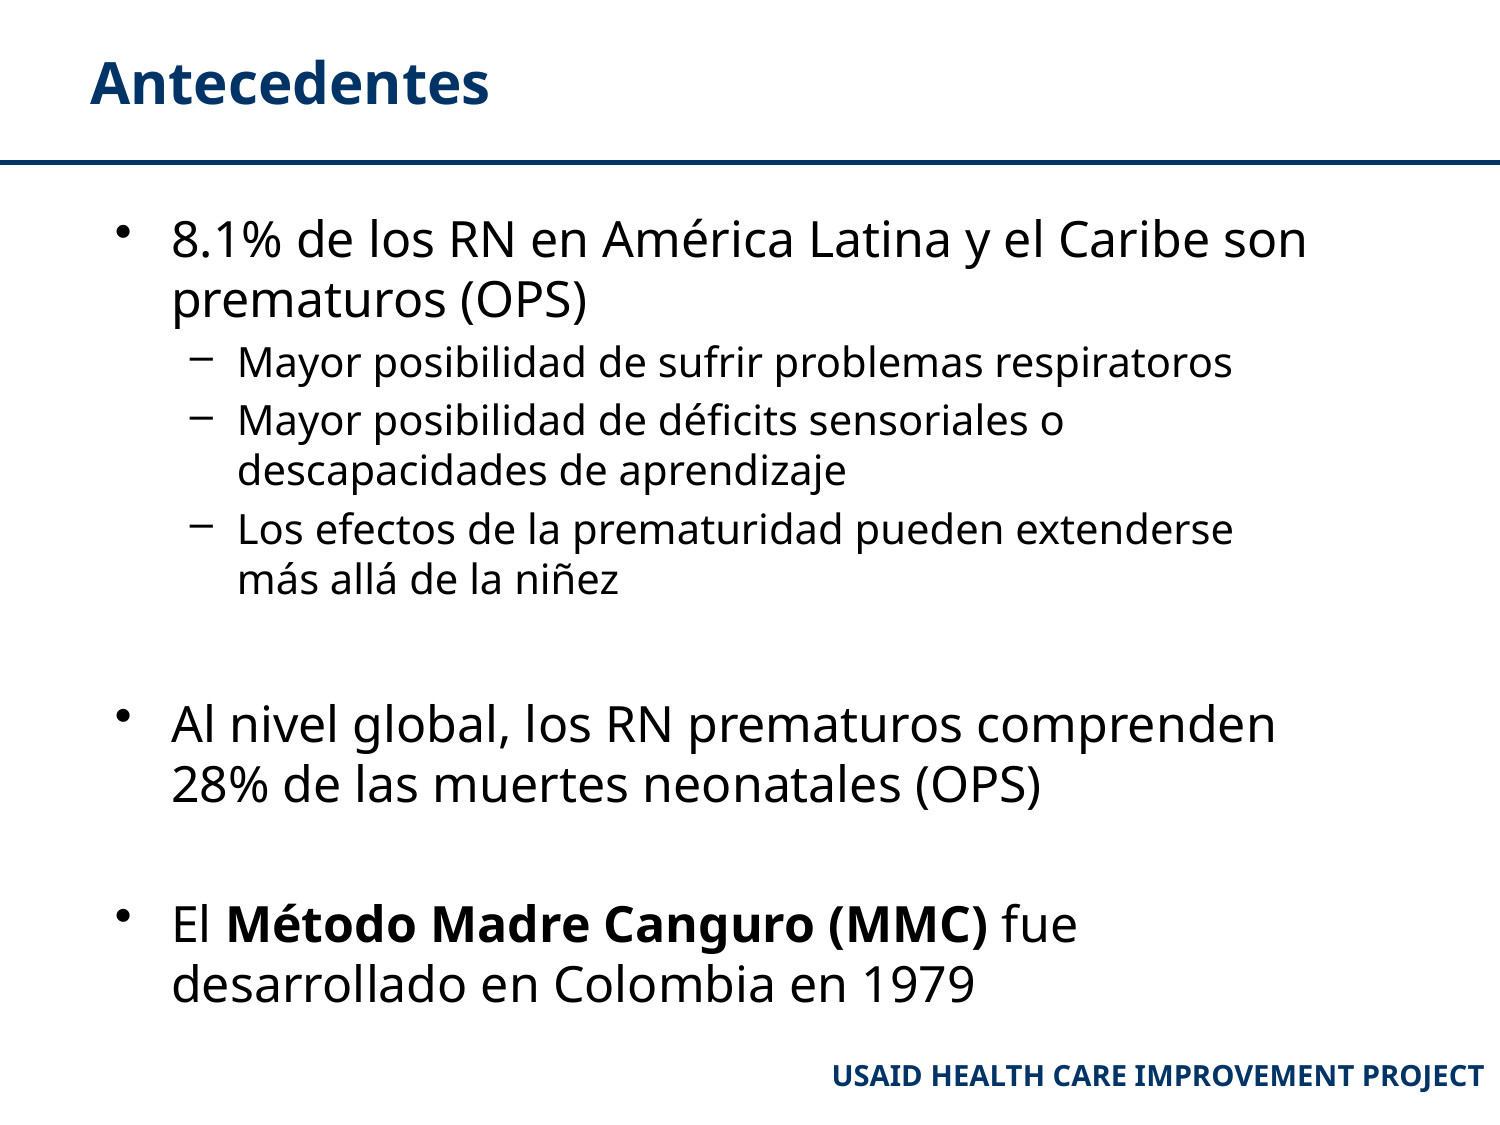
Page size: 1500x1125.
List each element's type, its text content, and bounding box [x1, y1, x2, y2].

title Antecedentes [74, 49, 1338, 213]
list 8.1% de los RN en América Latina y el Caribe son prematuros (OPS) Mayor posibilidad de sufrir problemas respiratoros Mayor posibilidad de déficits sensoriales o descapacidades de aprendizaje Los efectos de la prematuridad pueden extenderse más allá de la niñez Al nivel global, los RN prematuros comprenden 28% de las muertes neonatales (OPS) El Método Madre Canguro (MMC) fue desarrollado en Colombia en 1979 [99, 199, 1338, 951]
